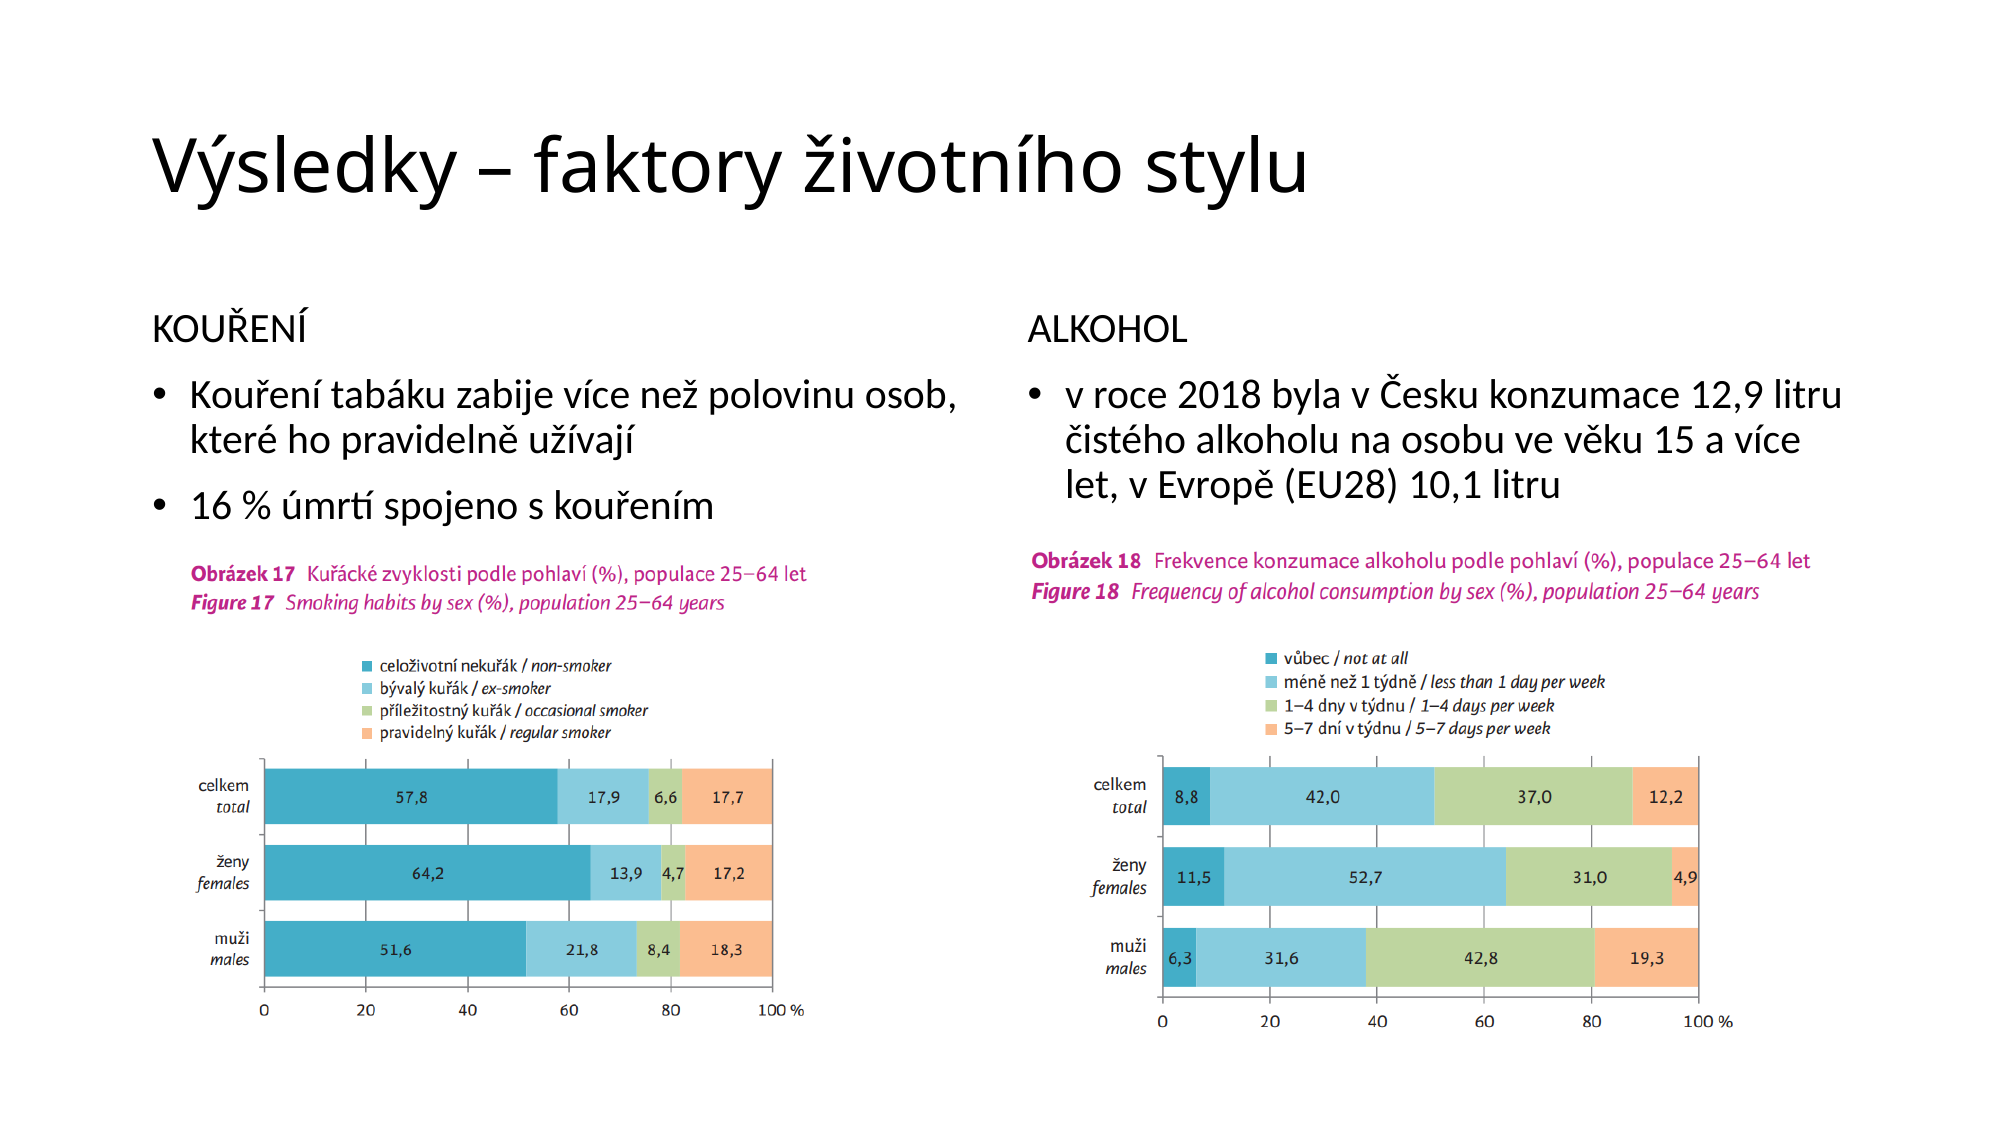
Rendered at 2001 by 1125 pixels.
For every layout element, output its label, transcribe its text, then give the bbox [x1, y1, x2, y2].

title Výsledky – faktory životního stylu [137, 59, 1863, 278]
picture [1012, 527, 1828, 1063]
picture [137, 539, 847, 1051]
list ALKOHOL v roce 2018 byla v Česku konzumace 12,9 litru čistého alkoholu na osobu ve věku 15 a více let, v Evropě (EU28) 10,1 litru [1012, 299, 1863, 1014]
list KOUŘENÍ Kouření tabáku zabije více než polovinu osob, které ho pravidelně užívají 16 % úmrtí spojeno s kouřením [137, 299, 988, 1014]
